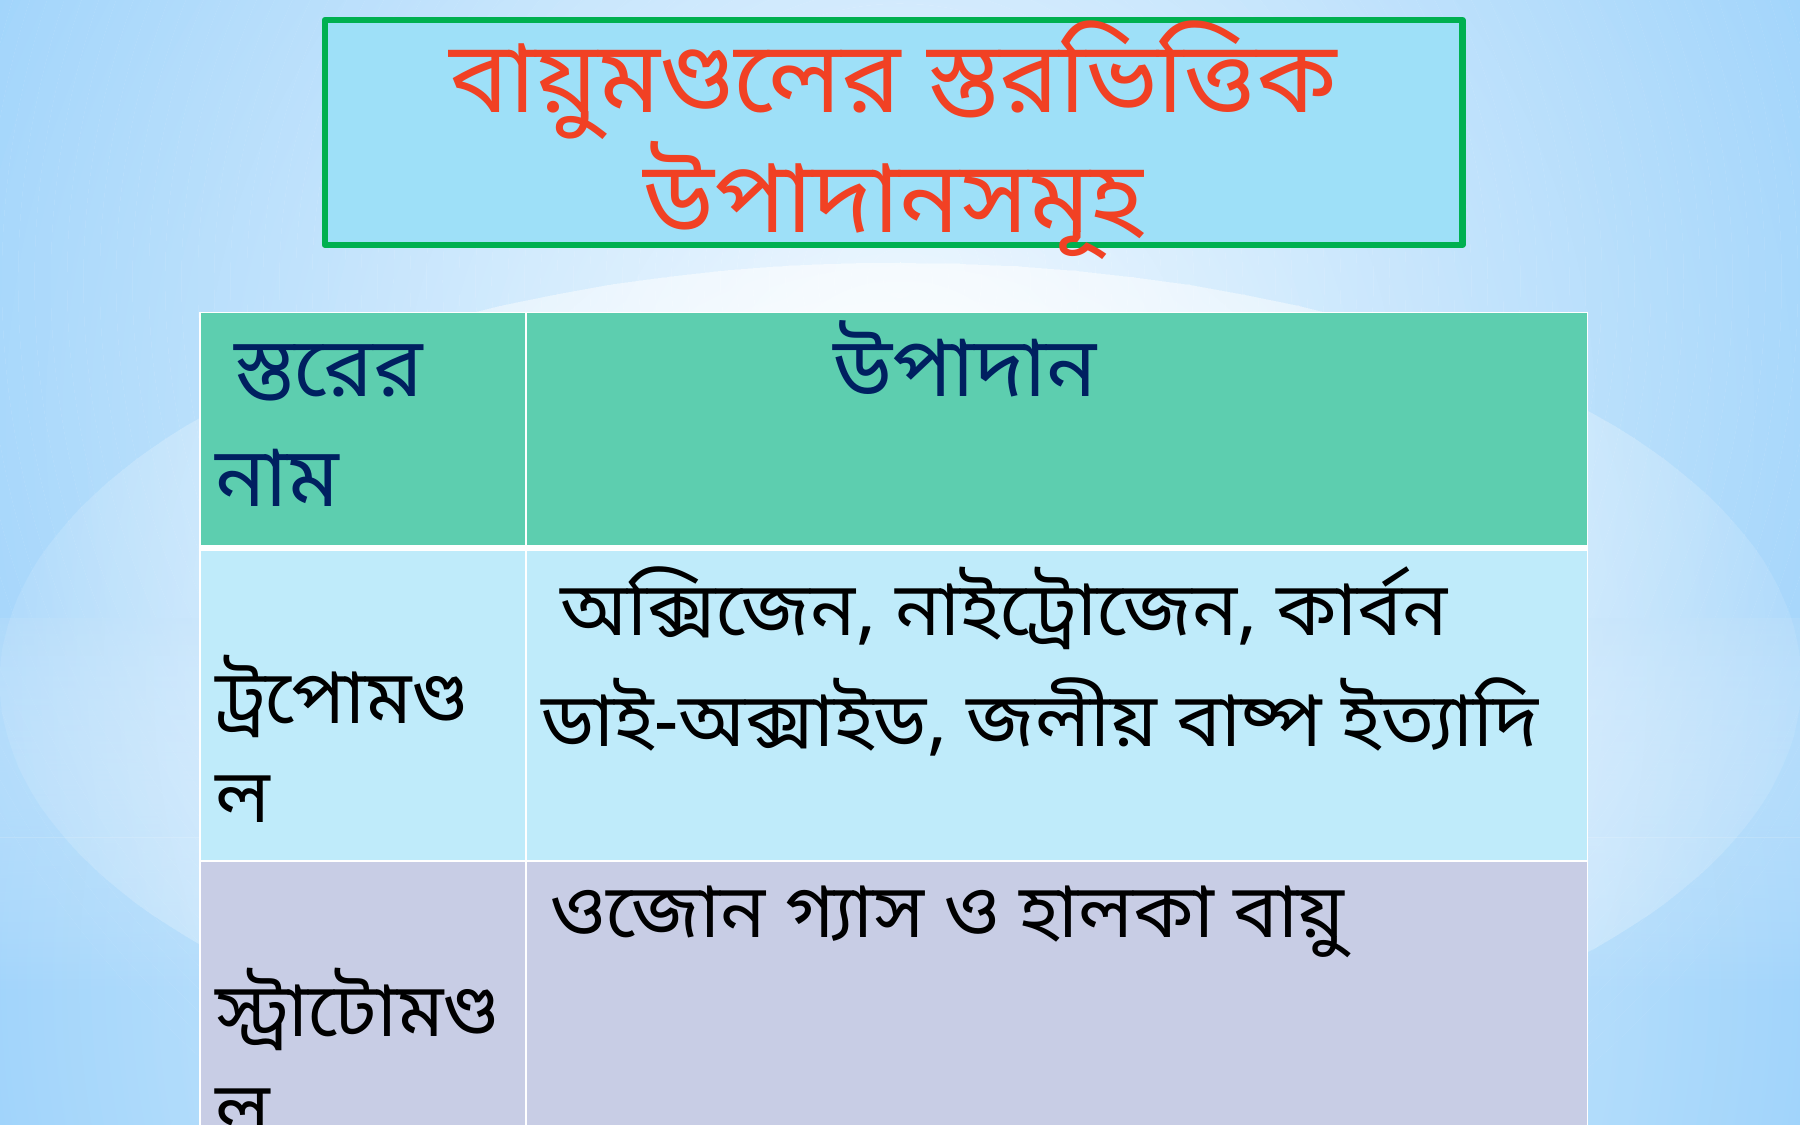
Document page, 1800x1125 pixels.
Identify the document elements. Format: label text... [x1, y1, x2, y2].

table_cell ওজোন গ্যাস ও হালকা বায়ু [527, 862, 1587, 1125]
table_cell ট্রপোমণ্ডল [201, 551, 525, 860]
table_header উপাদান [527, 313, 1587, 545]
table_cell স্ট্রাটোমণ্ডল [201, 862, 525, 1125]
table_header স্তরের নাম [201, 313, 525, 545]
table_cell অক্সিজেন, নাইট্রোজেন, কার্বন ডাই-অক্সাইড, জলীয় বাষ্প ইত্যাদি [527, 551, 1587, 860]
text_box বায়ুমণ্ডলের স্তরভিত্তিক উপাদানসমূহ [324, 19, 1464, 246]
